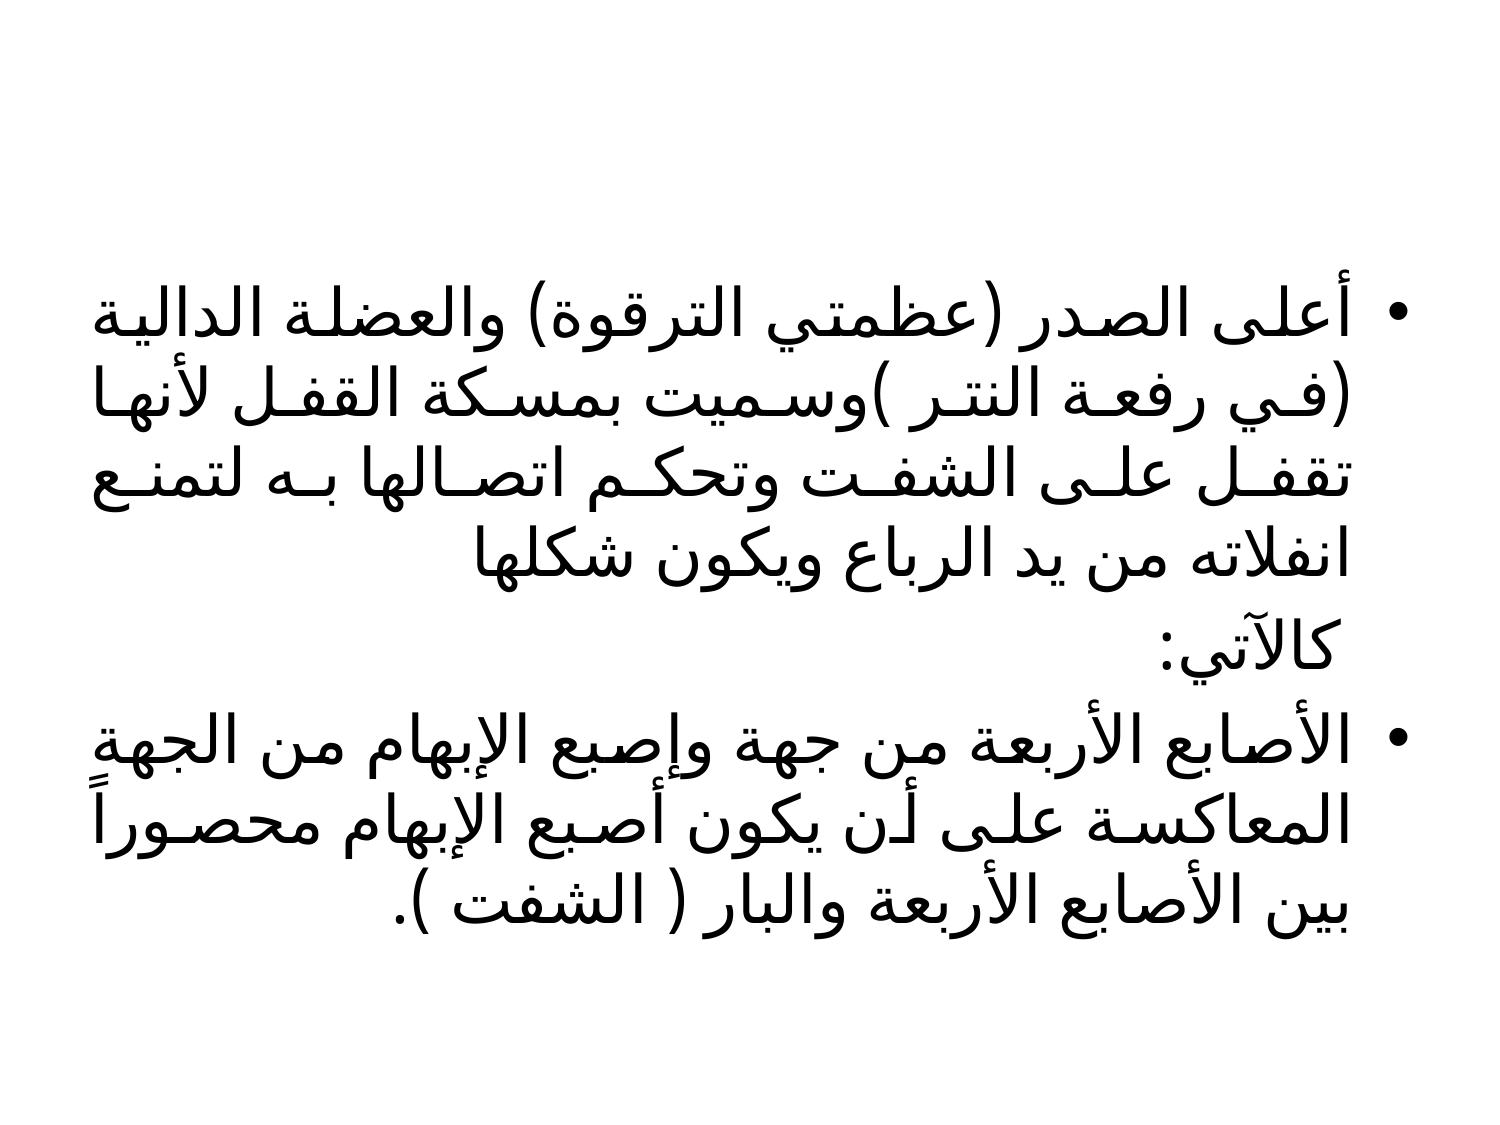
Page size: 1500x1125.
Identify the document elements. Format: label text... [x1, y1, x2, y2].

list أعلى الصدر (عظمتي الترقوة) والعضلة الدالية (في رفعة النتر )وسميت بمسكة القفل لأنها تقفل على الشفت وتحكم اتصالها به لتمنع انفلاته من يد الرباع ويكون شكلها كالآتي: الأصابع الأربعة من جهة وإصبع الإبهام من الجهة المعاكسة على أن يكون أصبع الإبهام محصوراً بين الأصابع الأربعة والبار ( الشفت ). [75, 262, 1425, 1005]
